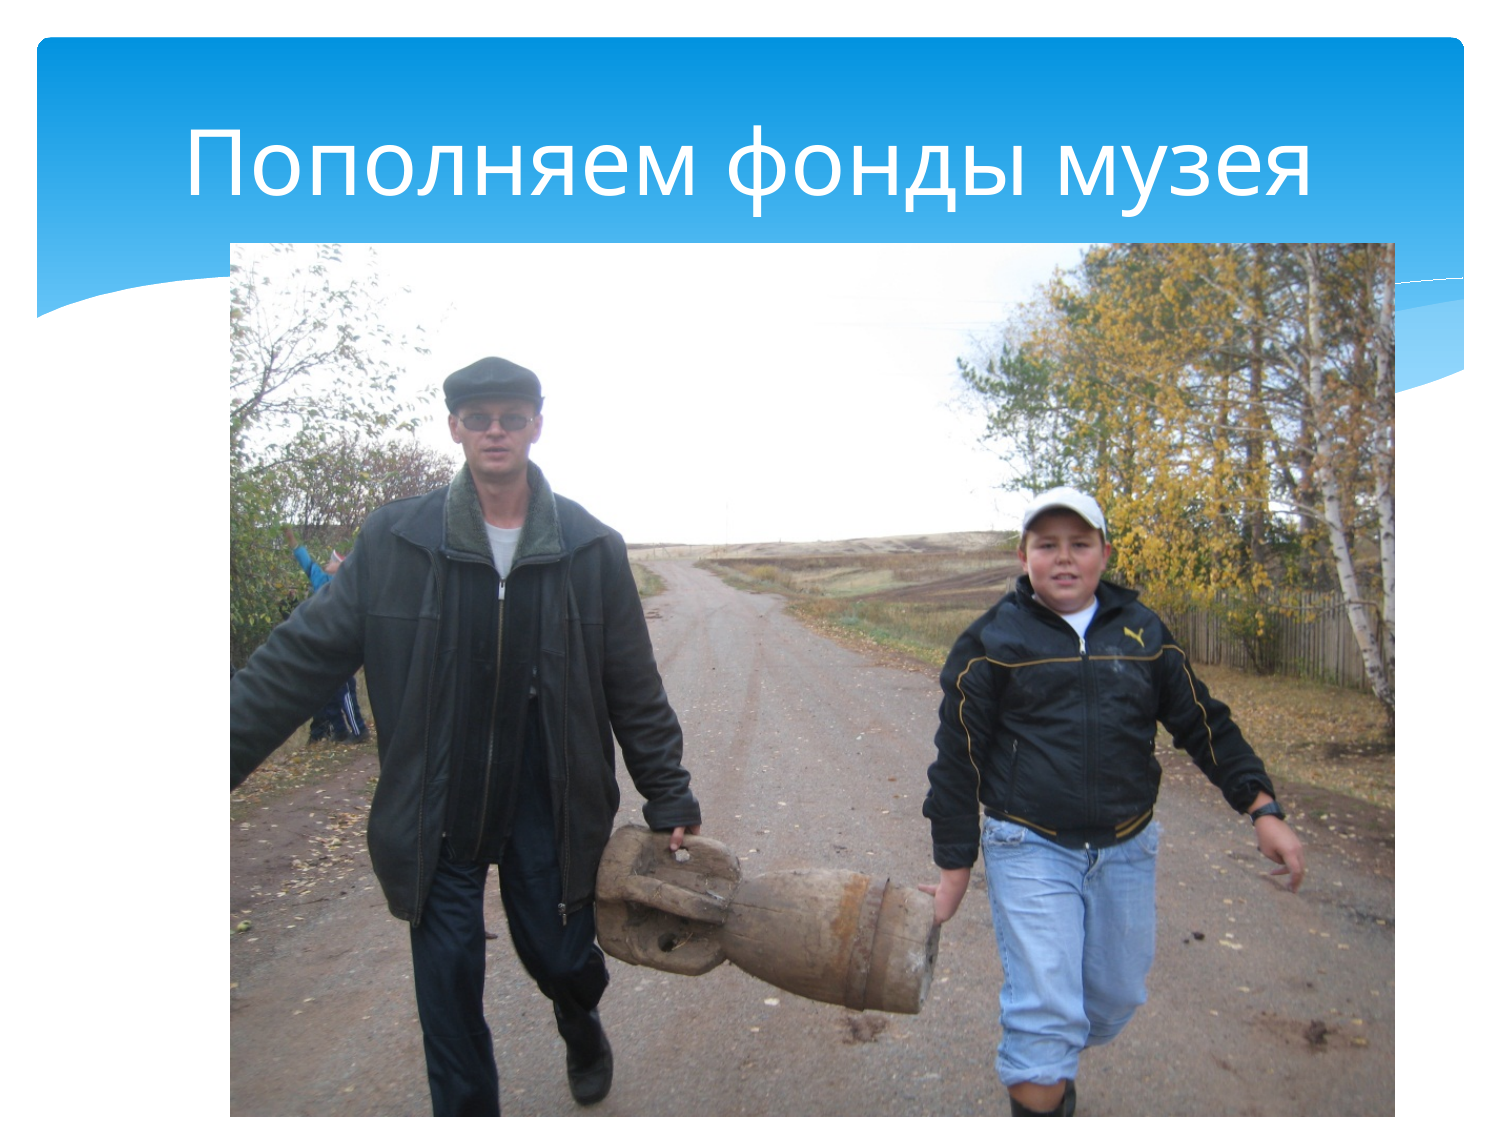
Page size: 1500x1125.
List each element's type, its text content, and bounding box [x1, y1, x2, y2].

title Пополняем фонды музея [75, 55, 1425, 261]
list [229, 243, 1395, 1117]
